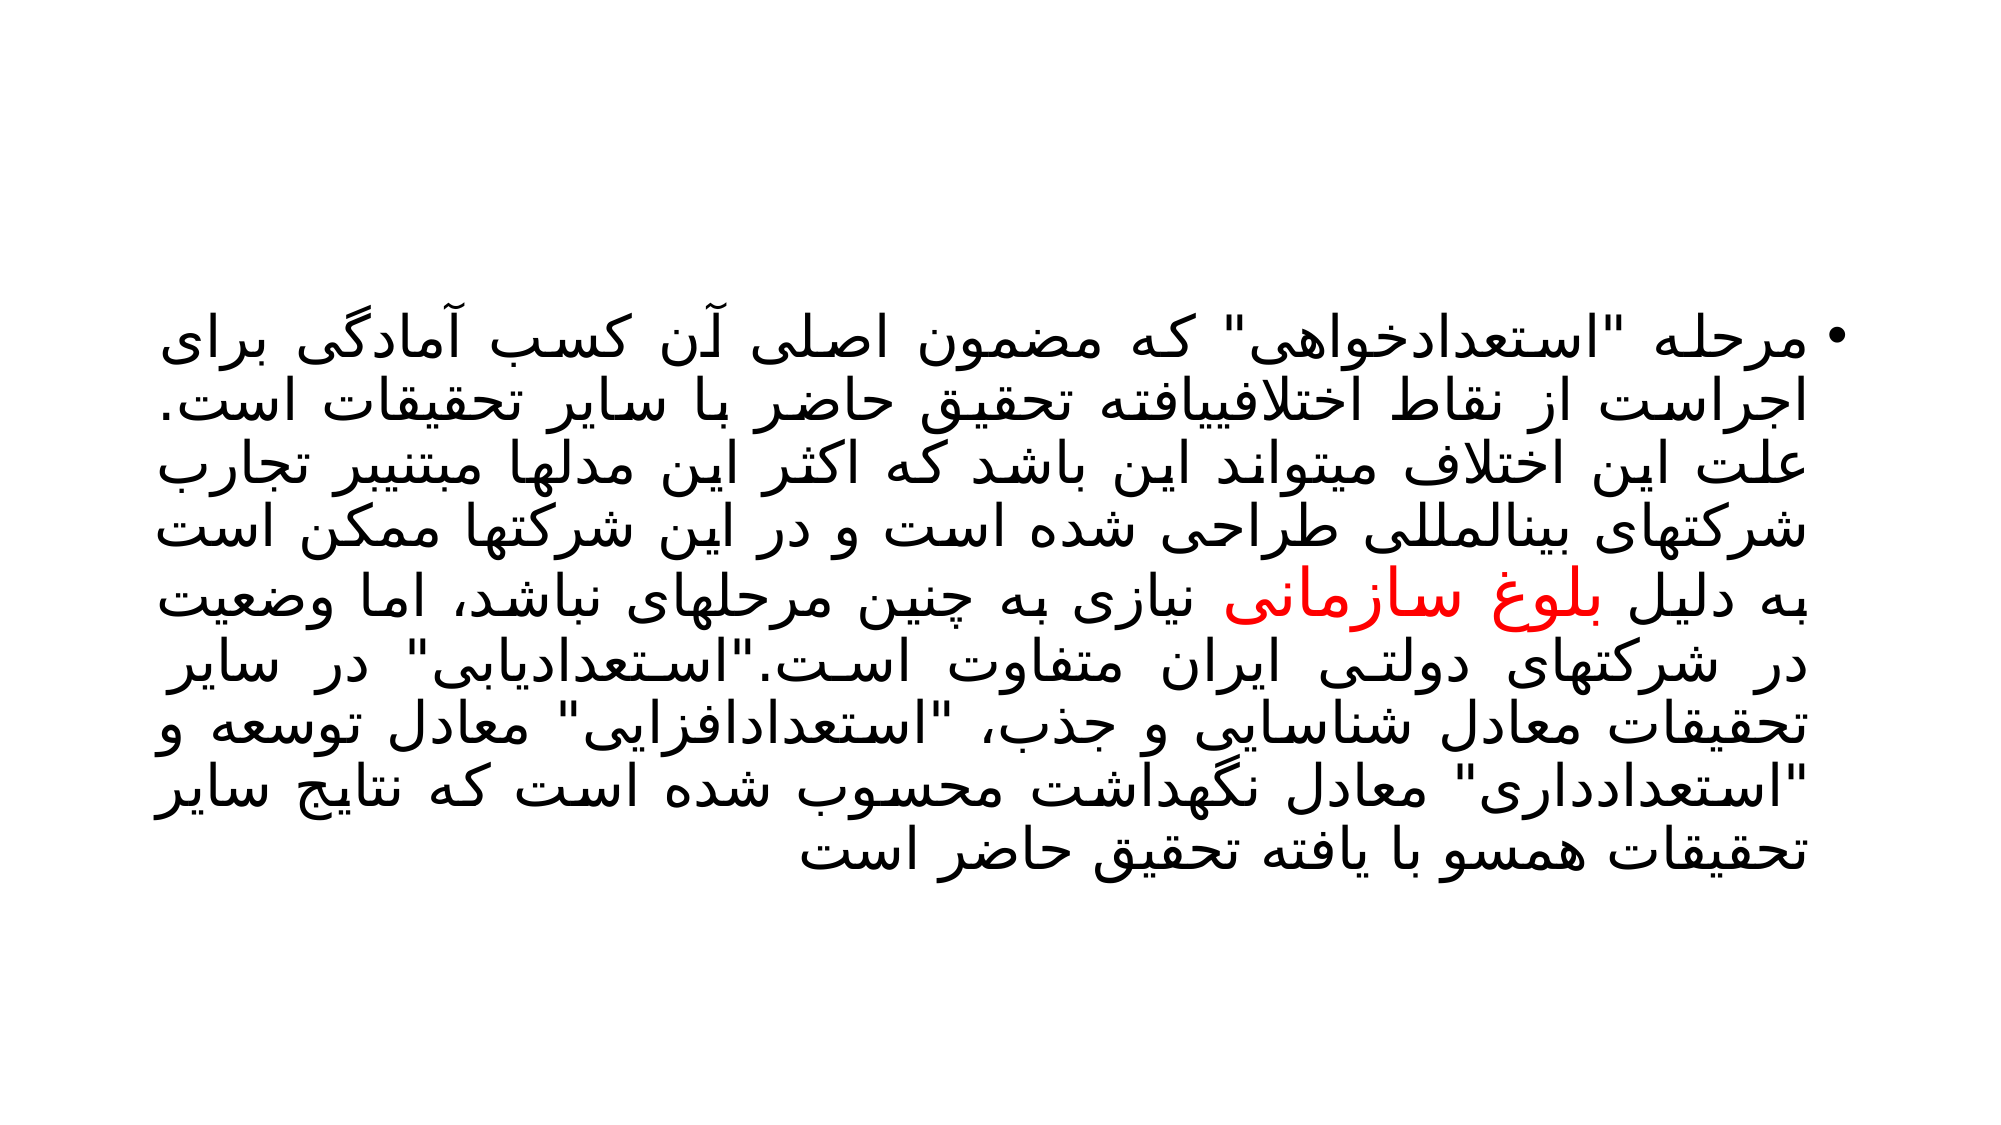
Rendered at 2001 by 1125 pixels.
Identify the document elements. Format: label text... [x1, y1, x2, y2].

list مرحله "استعدادخواهی" که مضمون اصلی آن کسب آمادگی برای اجراست از نقاط اختلافییافته تحقیق حاضر با سایر تحقیقات است. علت این اختلاف میتواند این باشد که اکثر این مدلها مبتنیبر تجارب شرکتهای بینالمللی طراحی شده است و در این شرکتها ممکن است به دلیل بلوغ سازمانی نیازی به چنین مرحلهای نباشد، اما وضعیت در شرکتهای دولتی ایران متفاوت است."استعدادیابی" در سایر تحقیقات معادل شناسایی و جذب، "استعدادافزایی" معادل توسعه و "استعدادداری" معادل نگهداشت محسوب شده است که نتایج سایر تحقیقات همسو با یافته تحقیق حاضر است [137, 299, 1863, 1014]
